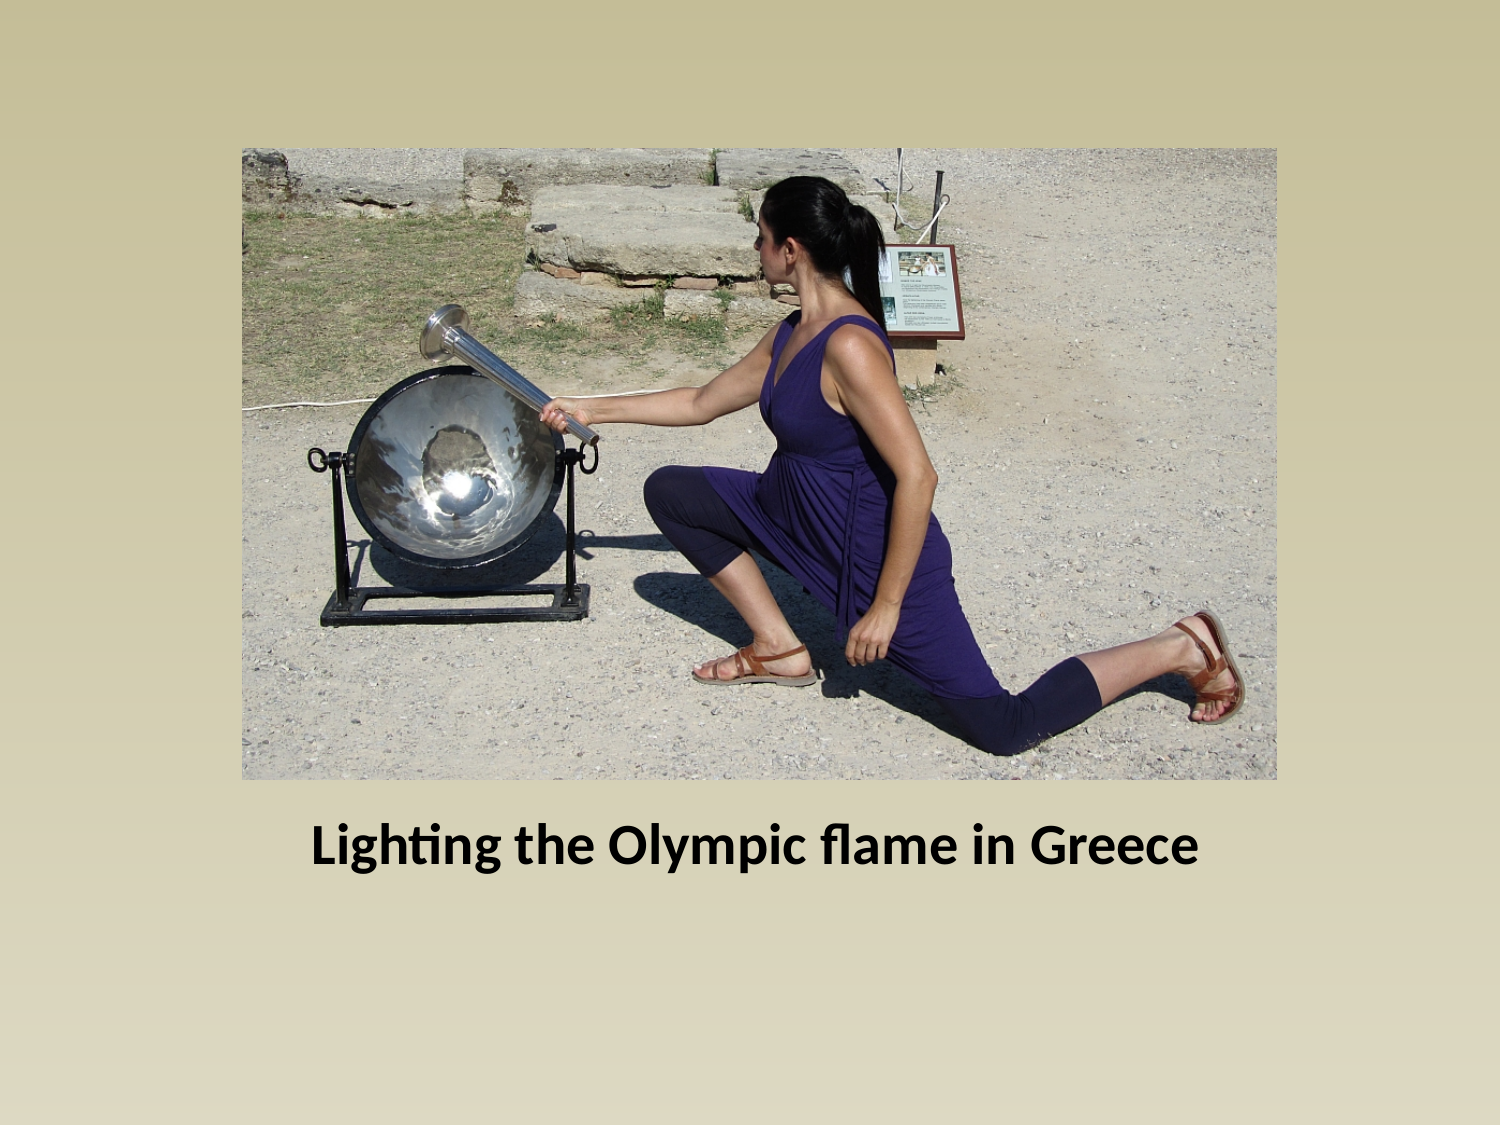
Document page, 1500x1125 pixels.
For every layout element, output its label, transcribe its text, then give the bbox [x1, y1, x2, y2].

text_box Lighting the Olympic flame in Greece [265, 798, 1247, 884]
picture [241, 148, 1277, 780]
